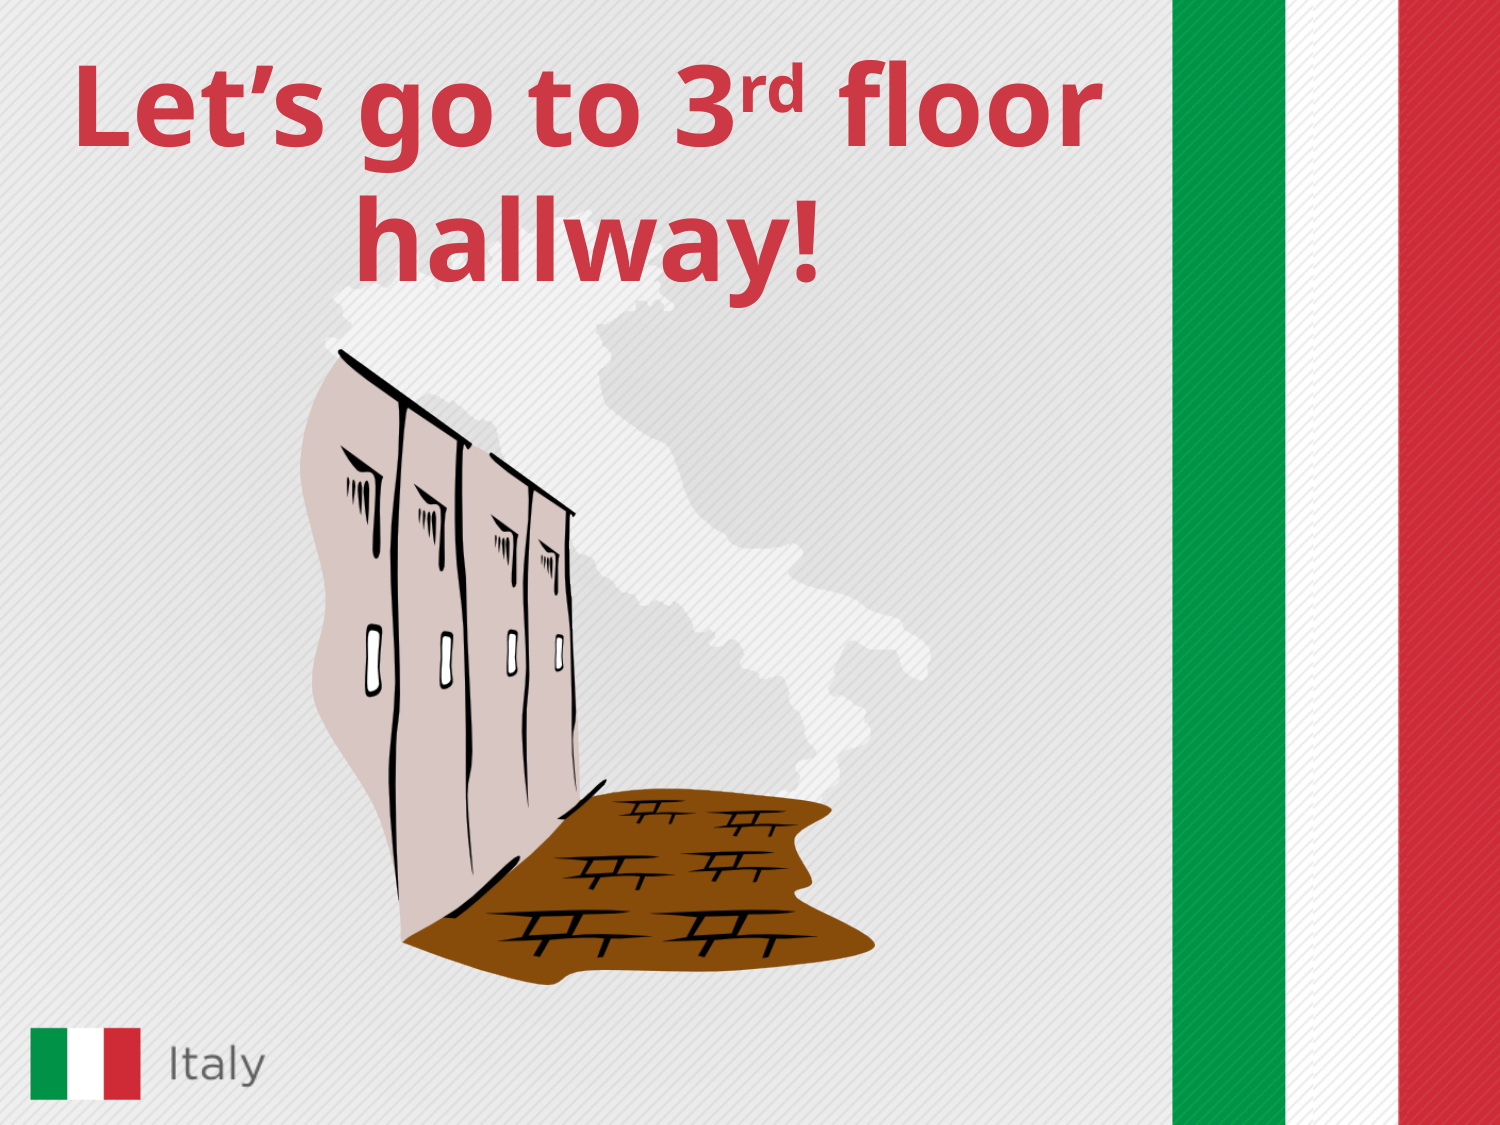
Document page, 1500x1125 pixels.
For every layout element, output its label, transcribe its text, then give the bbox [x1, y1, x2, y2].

title Let’s go to 3rd floor hallway! [50, 75, 1125, 263]
picture [0, 0, 1500, 1125]
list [300, 349, 875, 986]
